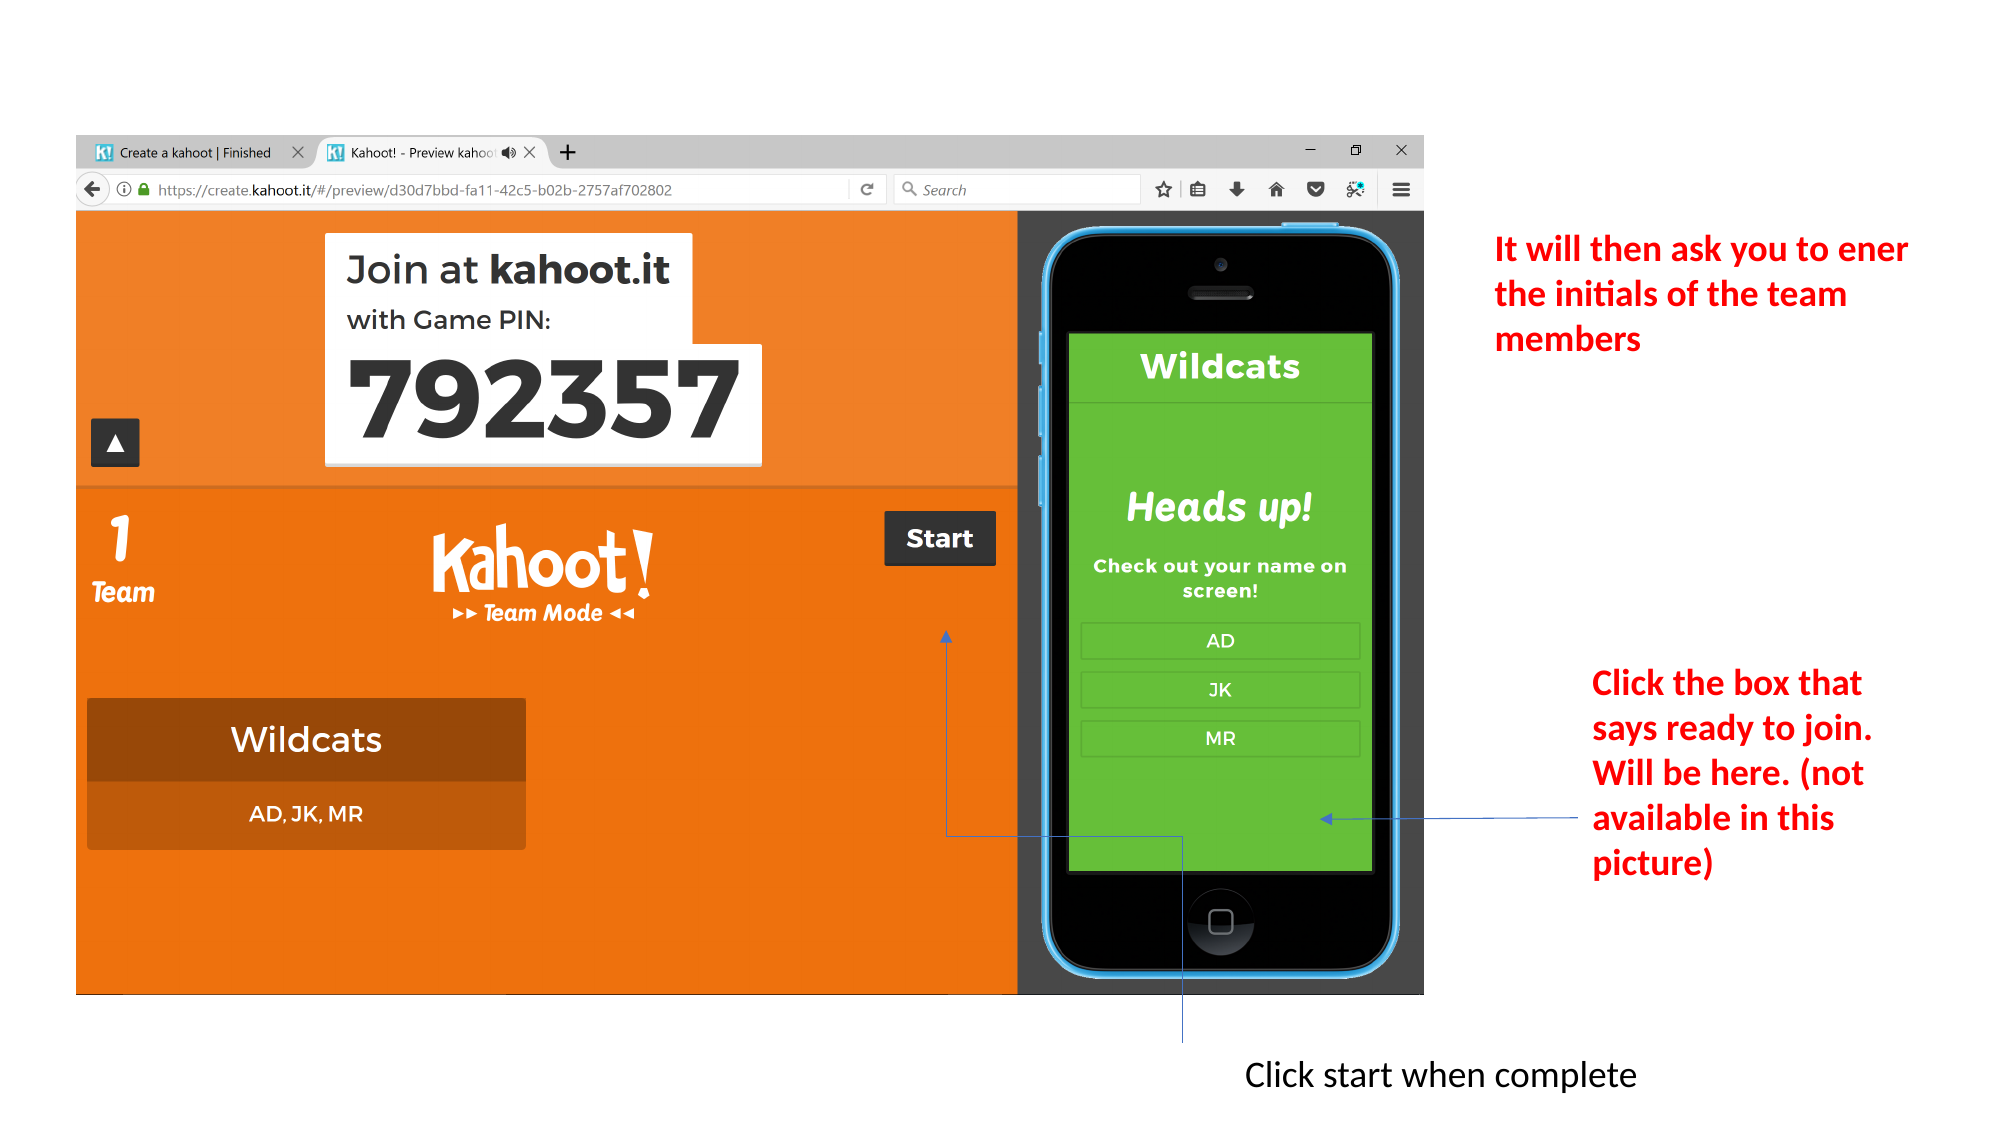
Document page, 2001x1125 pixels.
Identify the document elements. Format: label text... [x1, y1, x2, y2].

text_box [858, 718, 1271, 955]
text_box Click the box that says ready to join. Will be here. (not available in this picture) [1577, 650, 1898, 891]
text_box It will then ask you to ener the initials of the team members [1479, 216, 1927, 366]
text_box Click start when complete [1230, 1042, 1799, 1103]
picture [76, 135, 1424, 995]
